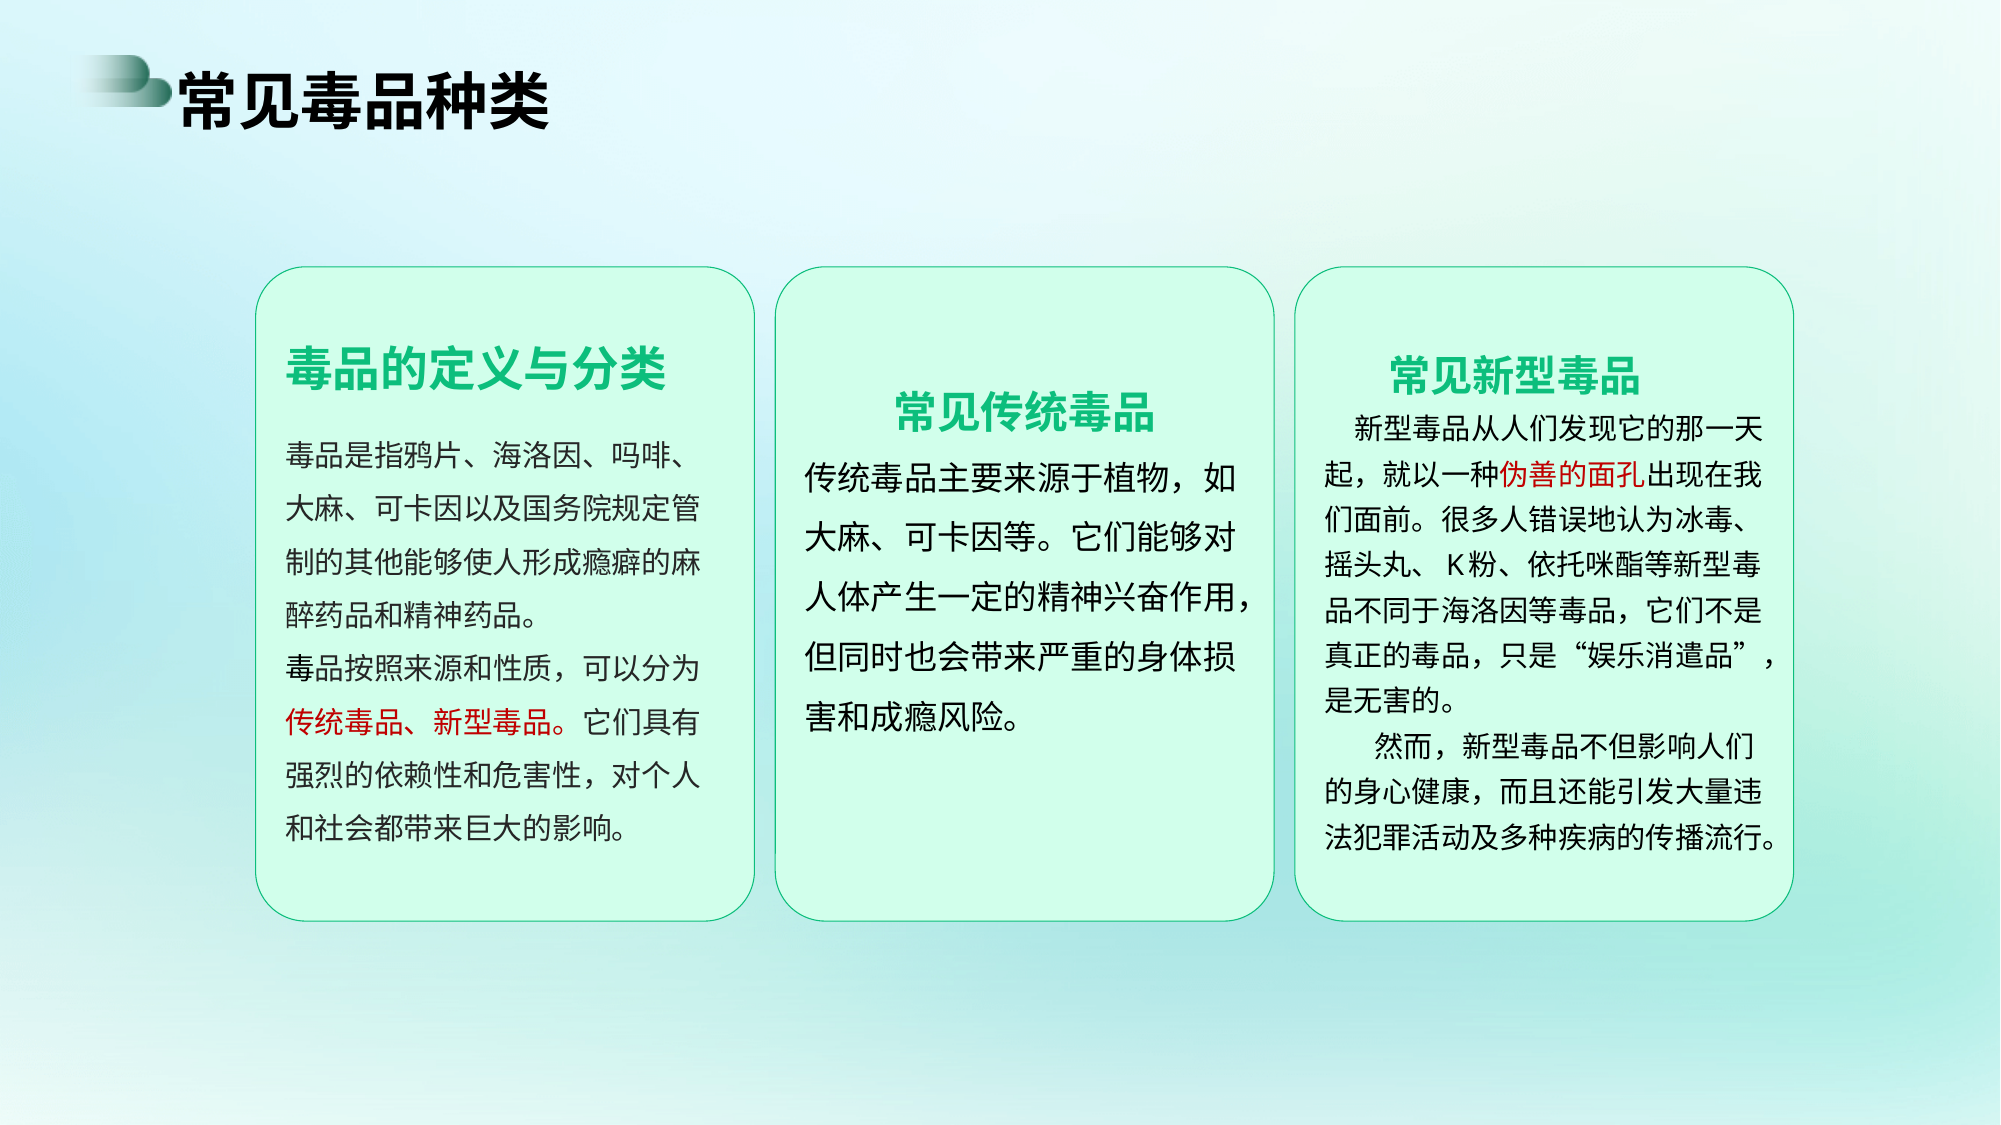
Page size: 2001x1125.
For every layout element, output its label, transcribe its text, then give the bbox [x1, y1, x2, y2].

picture [0, 0, 2001, 1125]
text_box 毒品的定义与分类 毒品是指鸦片、海洛因、吗啡、大麻、可卡因以及国务院规定管制的其他能够使人形成瘾癖的麻醉药品和精神药品。 毒品按照来源和性质，可以分为传统毒品、新型毒品。它们具有强烈的依赖性和危害性，对个人和社会都带来巨大的影响。 [253, 264, 757, 924]
text_box 常见传统毒品 传统毒品主要来源于植物，如大麻、可卡因等。它们能够对人体产生一定的精神兴奋作用，但同时也会带来严重的身体损害和成瘾风险。 [773, 264, 1277, 924]
text_box 常见新型毒品 新型毒品从人们发现它的那一天起，就以一种伪善的面孔出现在我们面前。很多人错误地认为冰毒、摇头丸、K粉、依托咪酯等新型毒品不同于海洛因等毒品，它们不是真正的毒品，只是“娱乐消遣品”， 是无害的。 然而，新型毒品不但影响人们的身心健康，而且还能引发大量违法犯罪活动及多种疾病的传播流行。 [1292, 264, 1796, 924]
text_box 常见毒品种类 [159, 15, 1700, 147]
